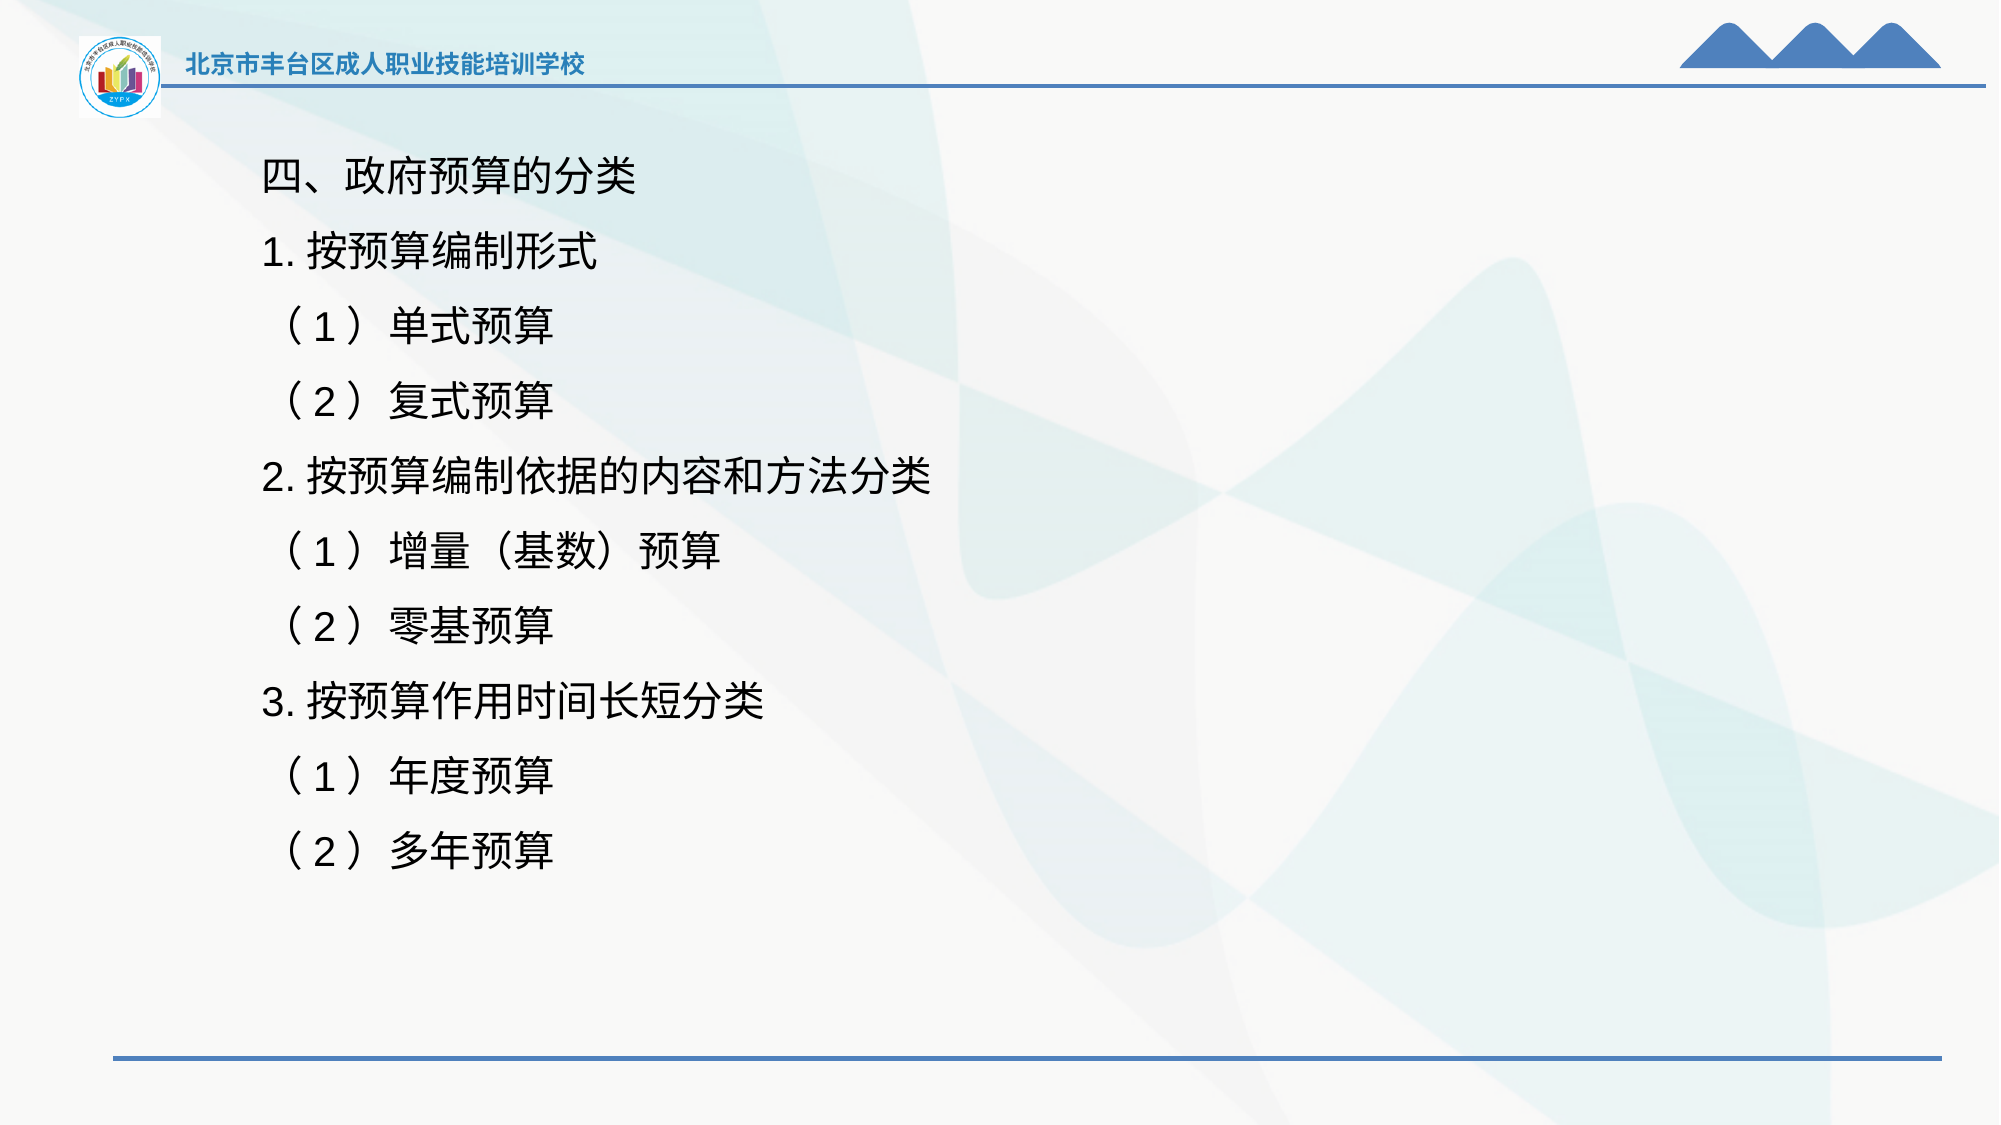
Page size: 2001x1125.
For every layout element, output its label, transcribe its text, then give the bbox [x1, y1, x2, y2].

text_box [1840, 21, 1944, 70]
picture [0, 0, 1999, 1125]
text_box [1677, 21, 1772, 70]
text_box [1763, 21, 1853, 70]
text_box 四、政府预算的分类 1.按预算编制形式 （1）单式预算 （2）复式预算 2.按预算编制依据的内容和方法分类 （1）增量（基数）预算 （2）零基预算 3.按预算作用时间长短分类 （1）年度预算 （2）多年预算 [246, 117, 1656, 1033]
text_box 北京市丰台区成人职业技能培训学校 [170, 40, 632, 85]
